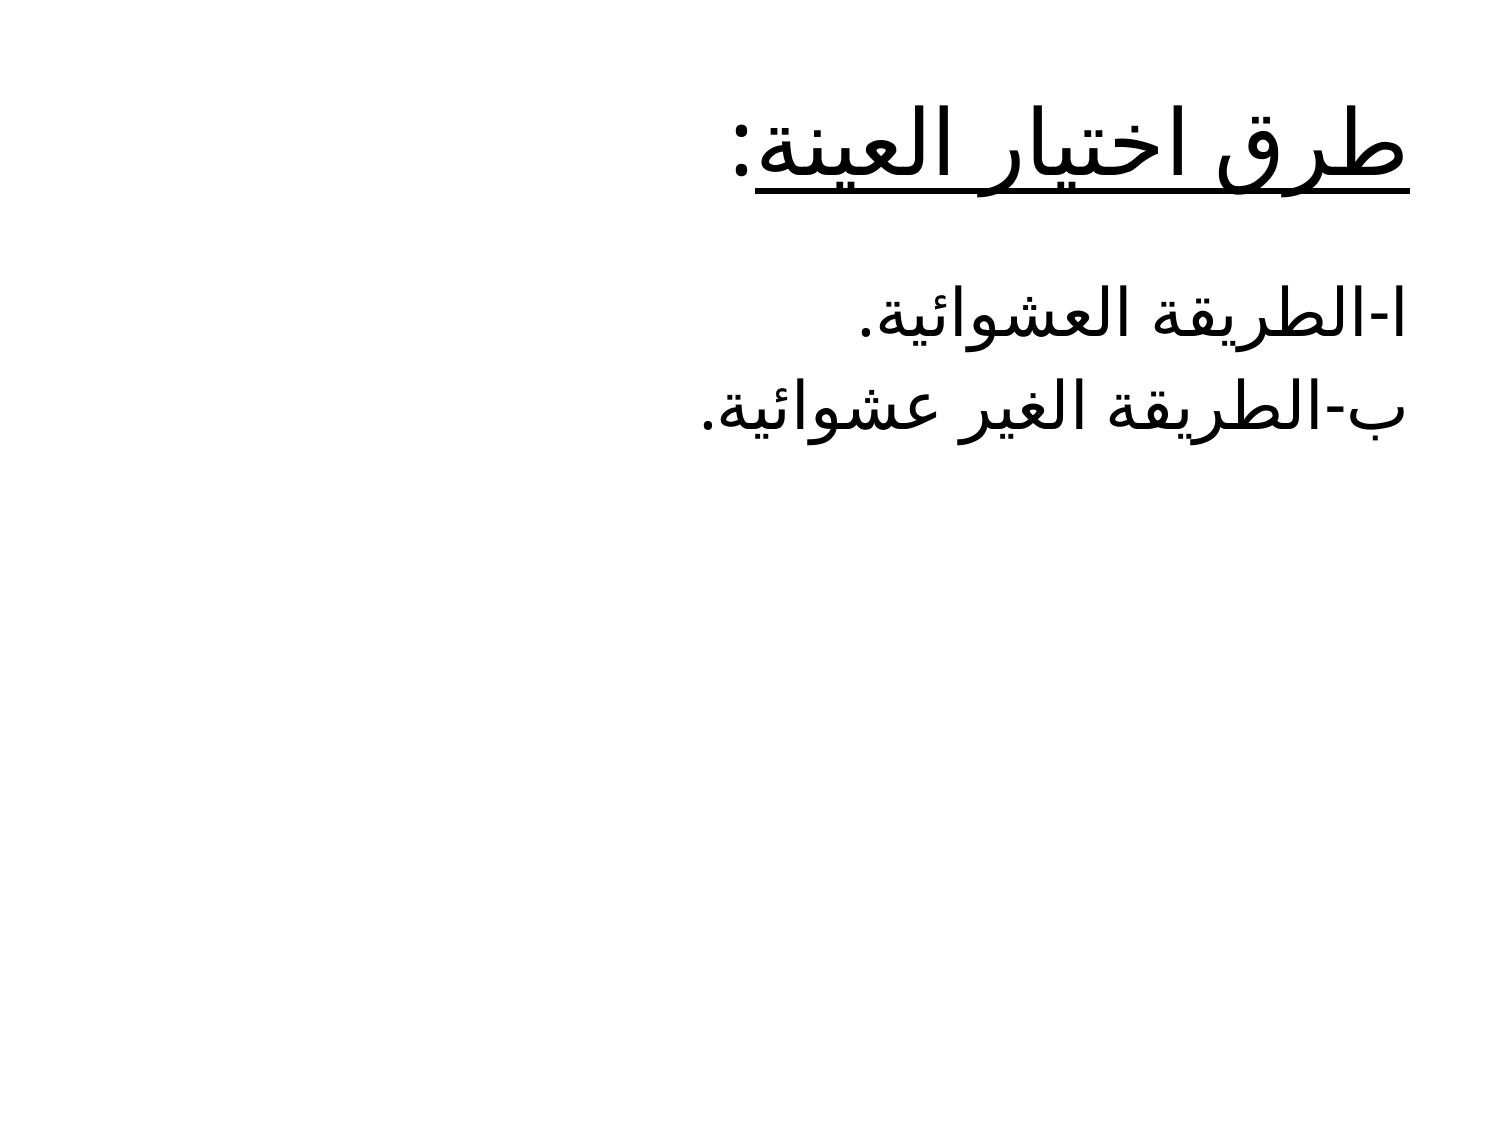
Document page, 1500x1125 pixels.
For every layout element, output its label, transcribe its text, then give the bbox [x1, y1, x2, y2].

list ا-الطريقة العشوائية. ب-الطريقة الغير عشوائية. [75, 262, 1425, 1005]
title طرق اختيار العينة: [75, 45, 1425, 233]
